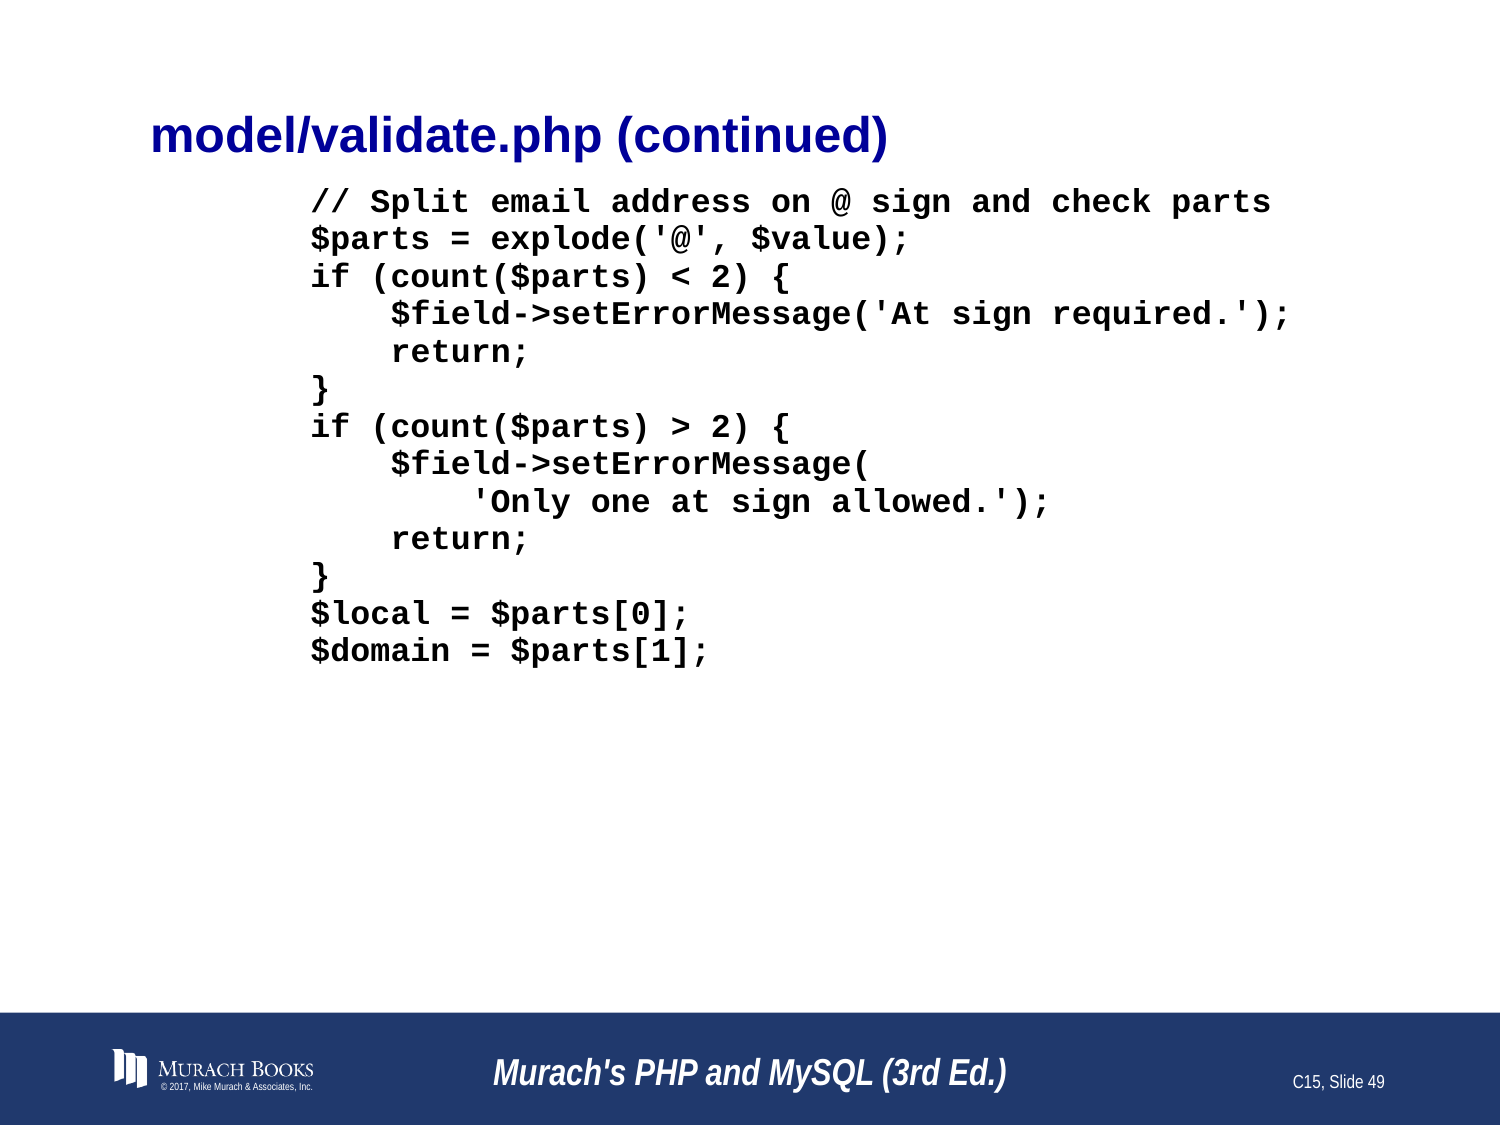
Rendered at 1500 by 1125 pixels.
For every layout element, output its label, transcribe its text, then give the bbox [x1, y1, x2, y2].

title model/validate.php (continued) [150, 101, 1350, 163]
footer © 2017, Mike Murach & Associates, Inc. [12, 1025, 463, 1100]
slide_number C15, Slide 49 [1087, 1025, 1400, 1100]
slide_number Murach's PHP and MySQL (3rd Ed.) [463, 1025, 1050, 1100]
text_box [149, 184, 1352, 788]
